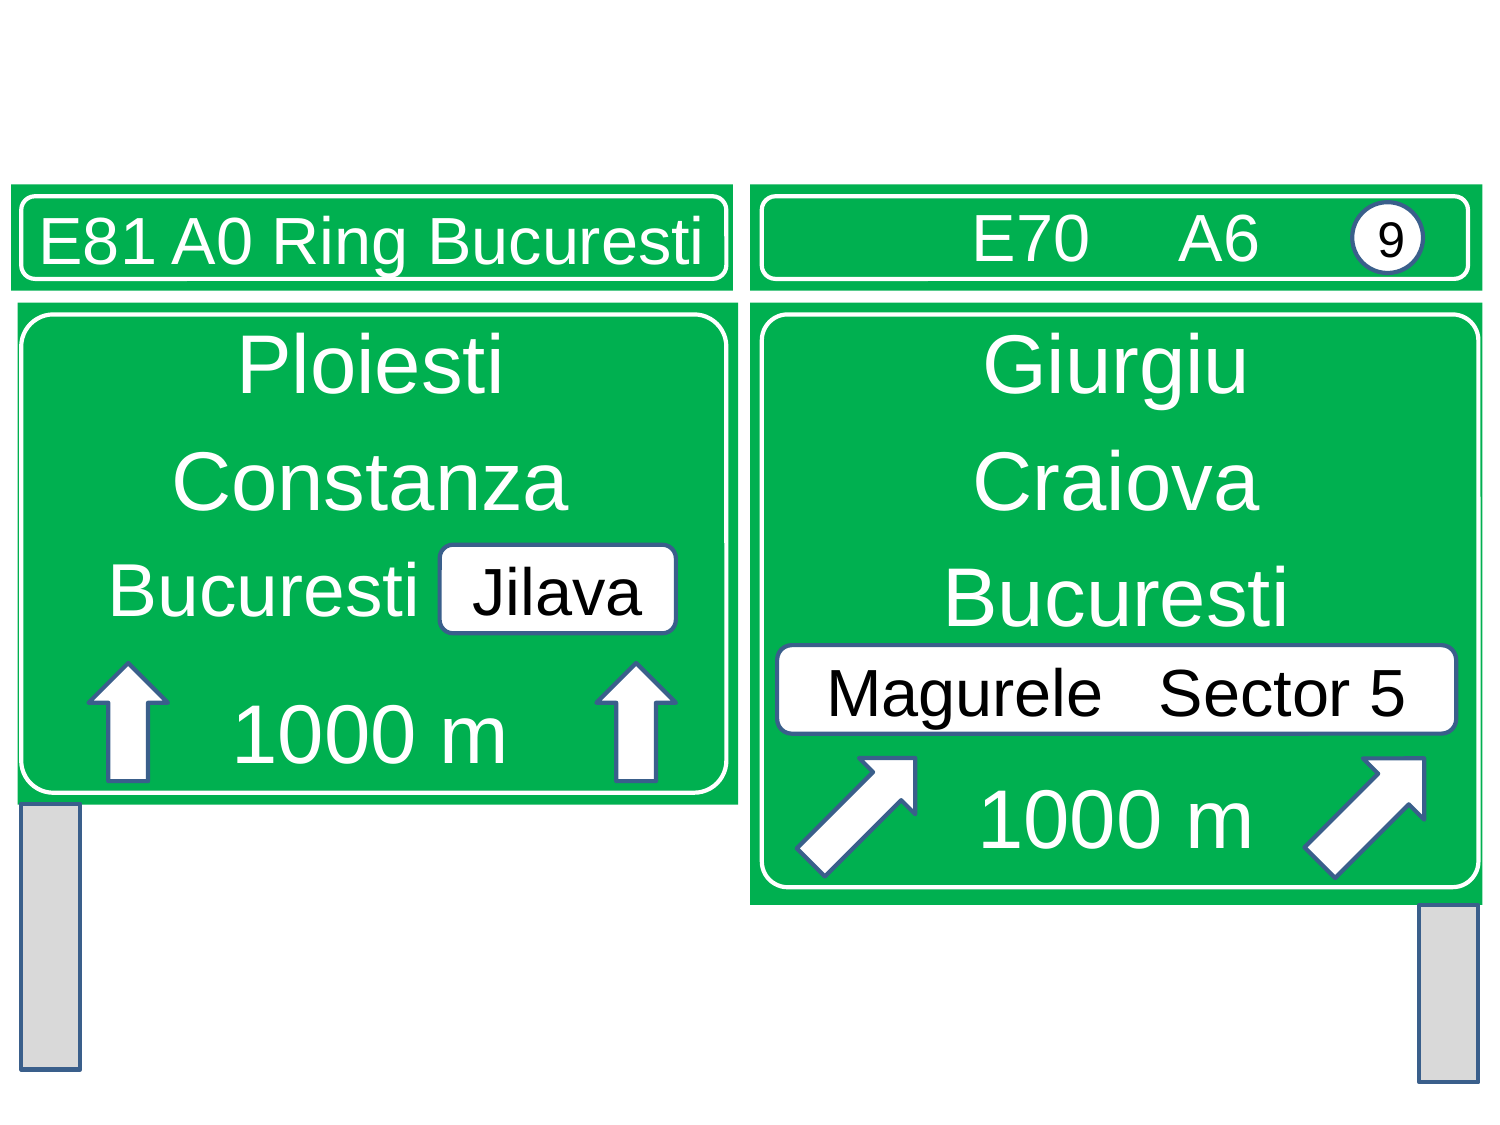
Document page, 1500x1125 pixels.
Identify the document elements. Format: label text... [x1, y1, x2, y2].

list E70 A6 [750, 184, 1483, 291]
text_box [19, 194, 729, 282]
text_box 9 [1350, 200, 1426, 276]
text_box [19, 312, 729, 795]
text_box Jilava [437, 542, 678, 636]
list Giurgiu Craiova Bucuresti 1000 m [750, 302, 1483, 905]
list Ploiesti Constanza Bucuresti Jilava 1000 m [17, 302, 739, 805]
text_box [1417, 903, 1480, 1084]
text_box [759, 312, 1481, 890]
text_box [759, 194, 1471, 282]
text_box [19, 802, 82, 1072]
list E81 A0 Ring Bucuresti [11, 184, 733, 291]
